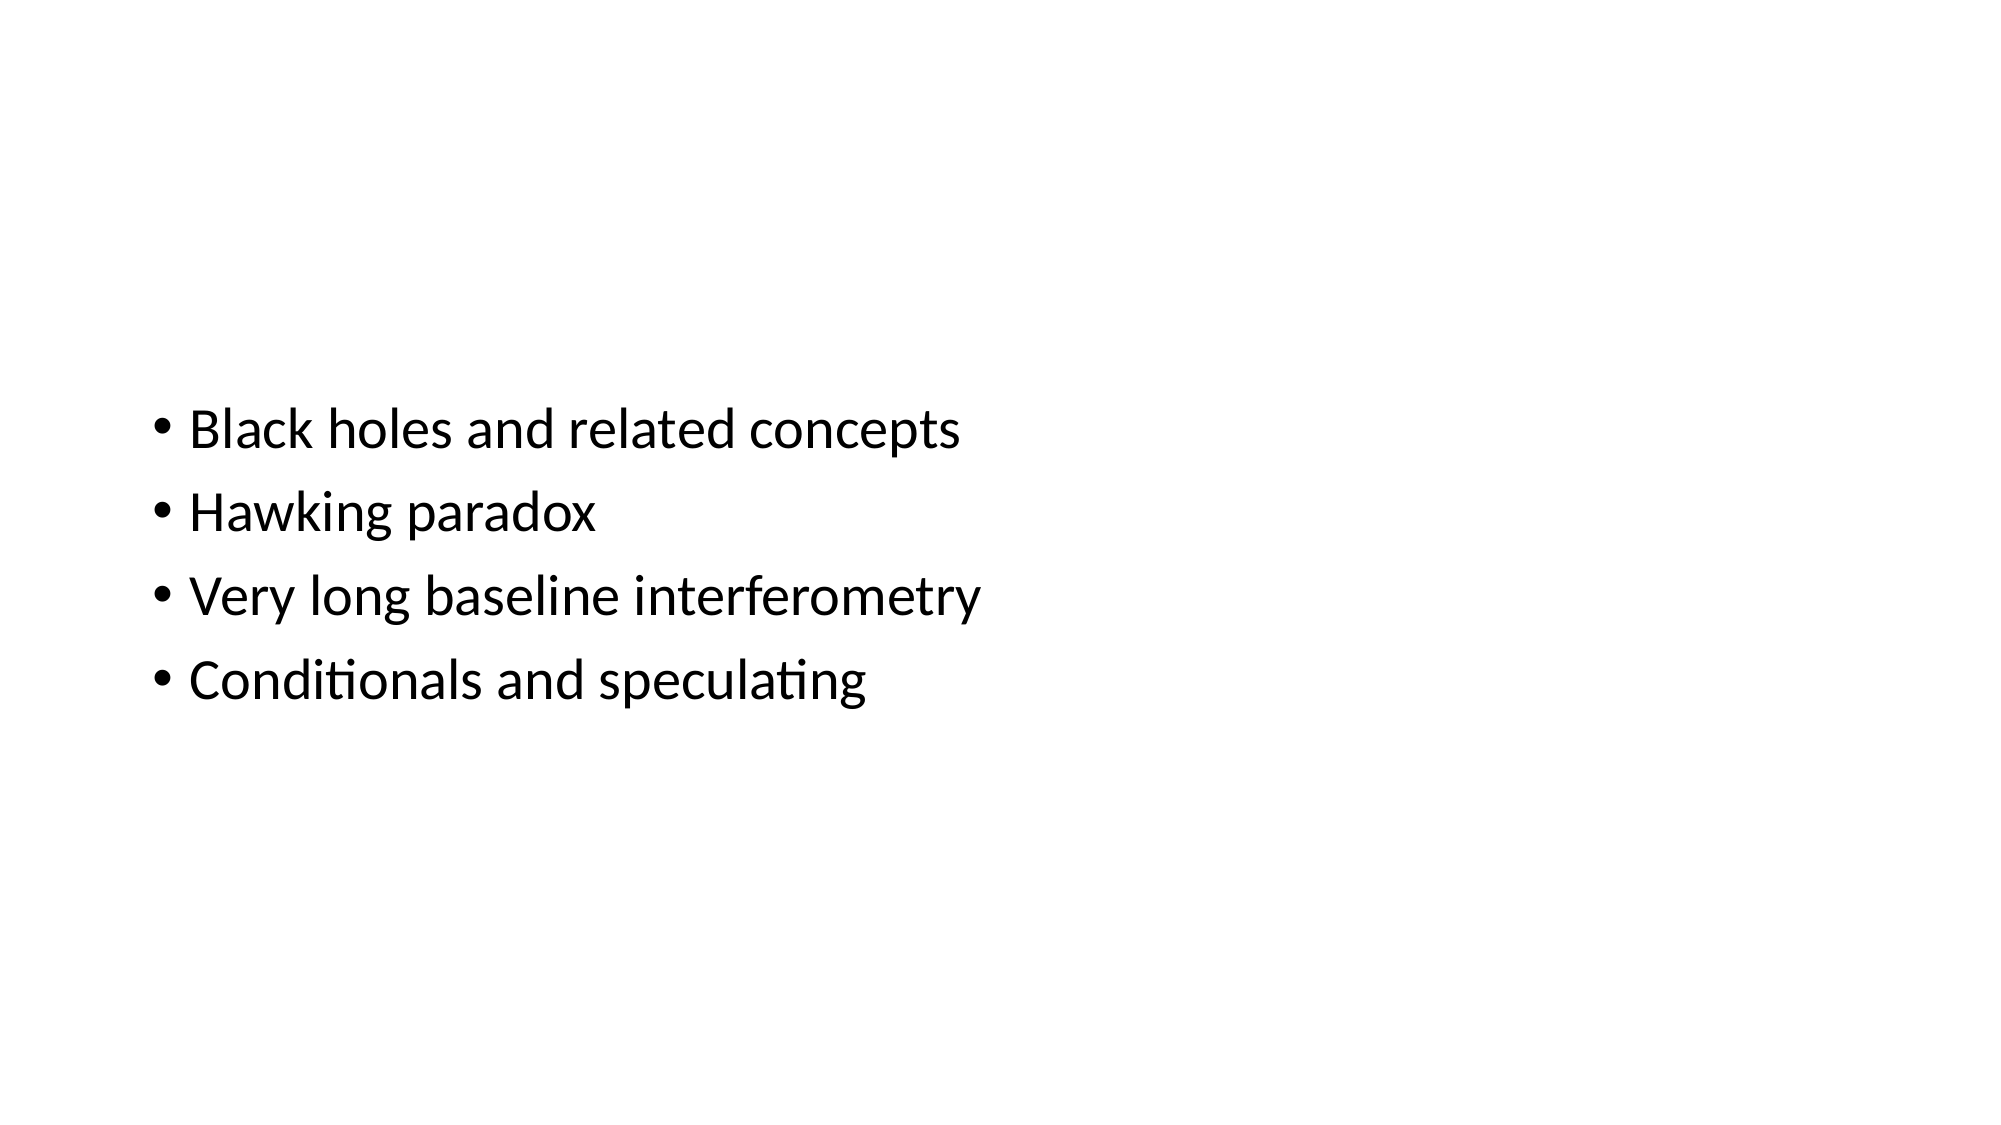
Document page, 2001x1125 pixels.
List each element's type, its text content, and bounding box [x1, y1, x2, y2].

list Black holes and related concepts Hawking paradox Very long baseline interferometry Conditionals and speculating [137, 299, 1863, 1014]
